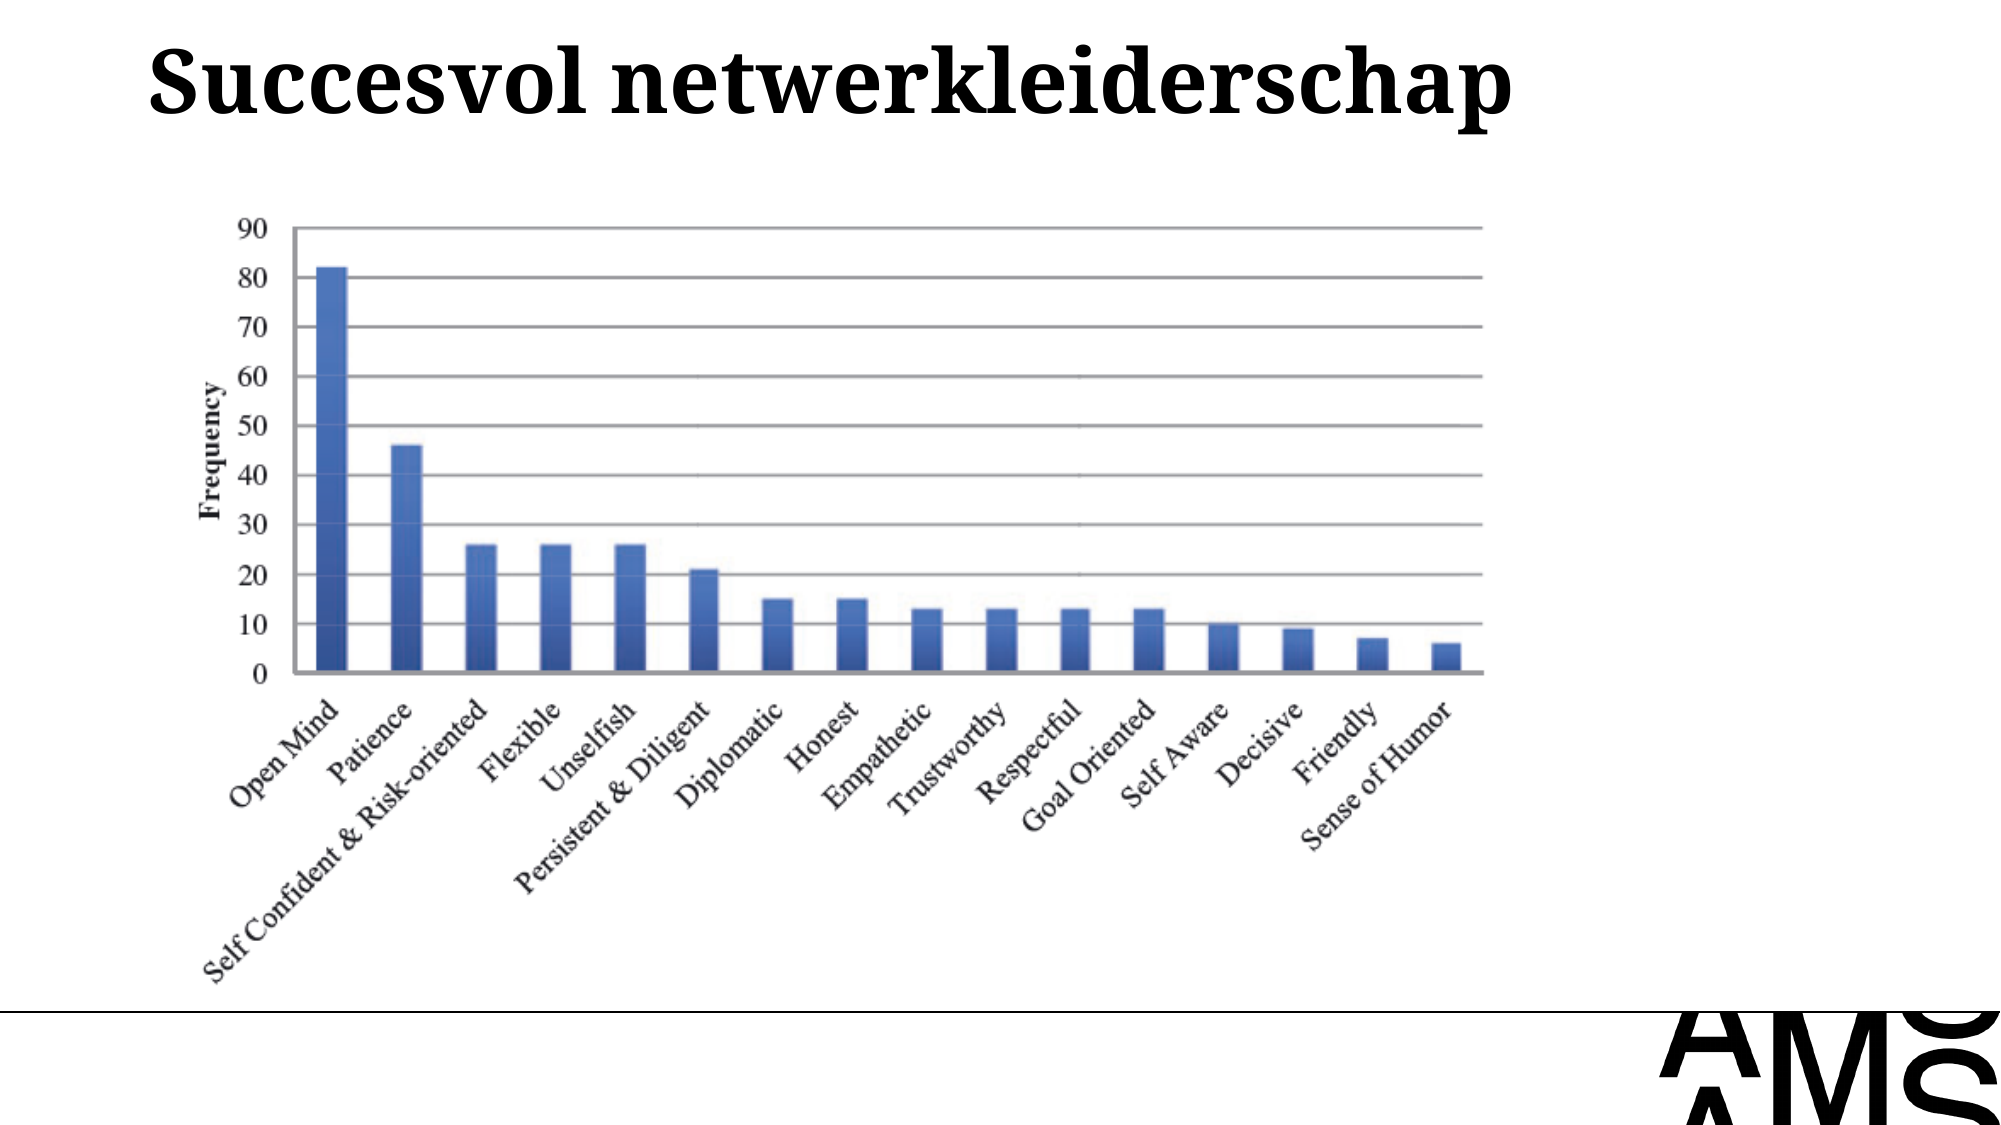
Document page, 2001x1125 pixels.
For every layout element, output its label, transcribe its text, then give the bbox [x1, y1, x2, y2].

picture [1659, 1011, 2000, 1125]
list Succesvol netwerkleiderschap [133, 29, 1759, 169]
picture [99, 198, 1690, 1009]
